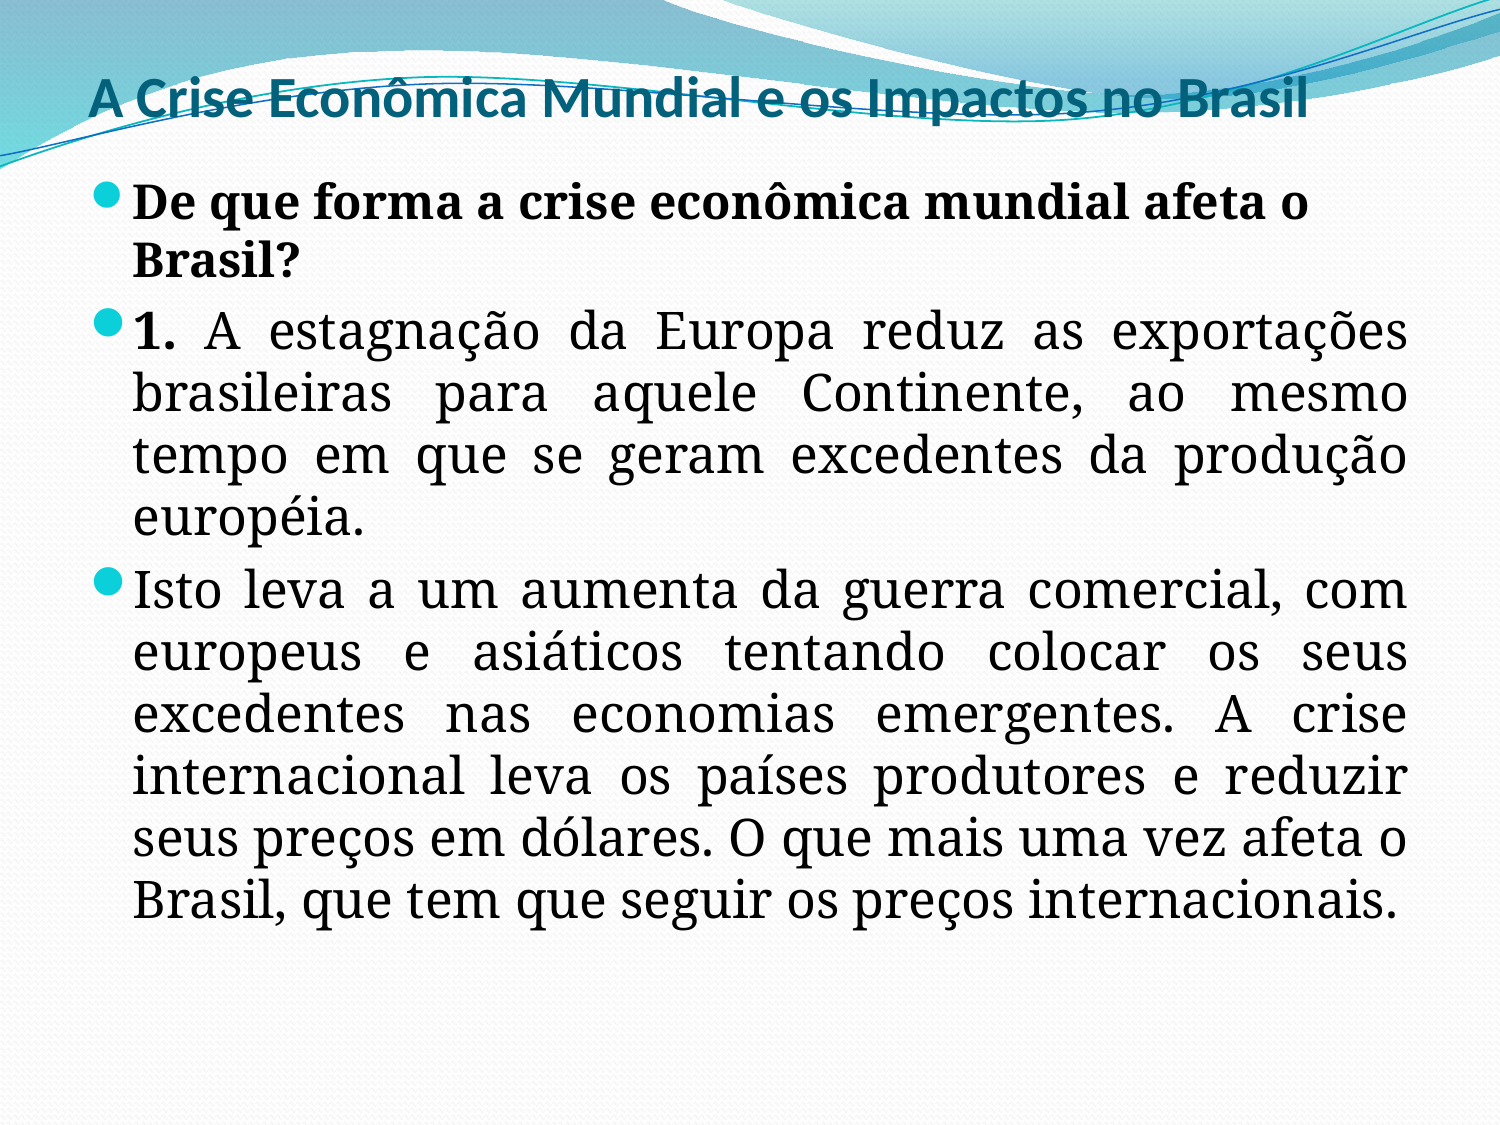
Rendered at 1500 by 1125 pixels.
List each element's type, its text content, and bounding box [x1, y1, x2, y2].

list De que forma a crise econômica mundial afeta o Brasil? 1. A estagnação da Europa reduz as exportações brasileiras para aquele Continente, ao mesmo tempo em que se geram excedentes da produção européia. Isto leva a um aumenta da guerra comercial, com europeus e asiáticos tentando colocar os seus excedentes nas economias emergentes. A crise internacional leva os países produtores e reduzir seus preços em dólares. O que mais uma vez afeta o Brasil, que tem que seguir os preços internacionais. [75, 164, 1425, 1005]
title A Crise Econômica Mundial e os Impactos no Brasil [75, 45, 1425, 129]
